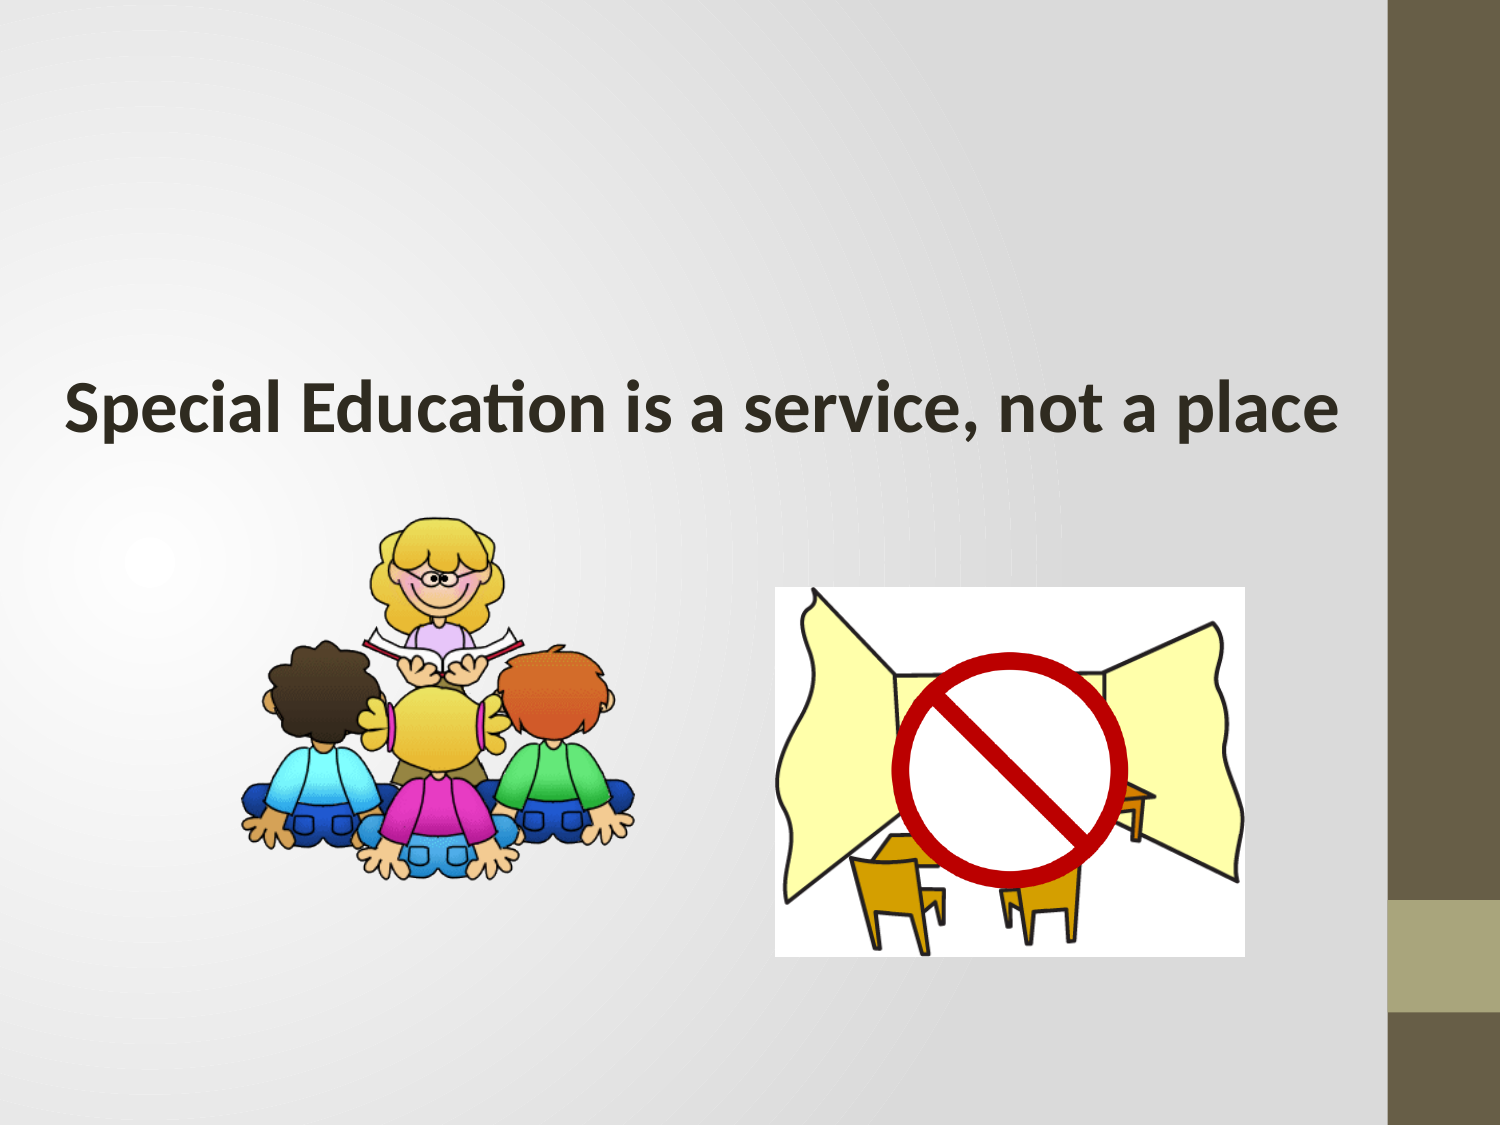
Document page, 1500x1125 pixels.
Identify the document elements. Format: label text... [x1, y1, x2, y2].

picture [237, 509, 638, 890]
list Special Education is a service, not a place [24, 350, 1363, 477]
picture [775, 586, 1245, 957]
